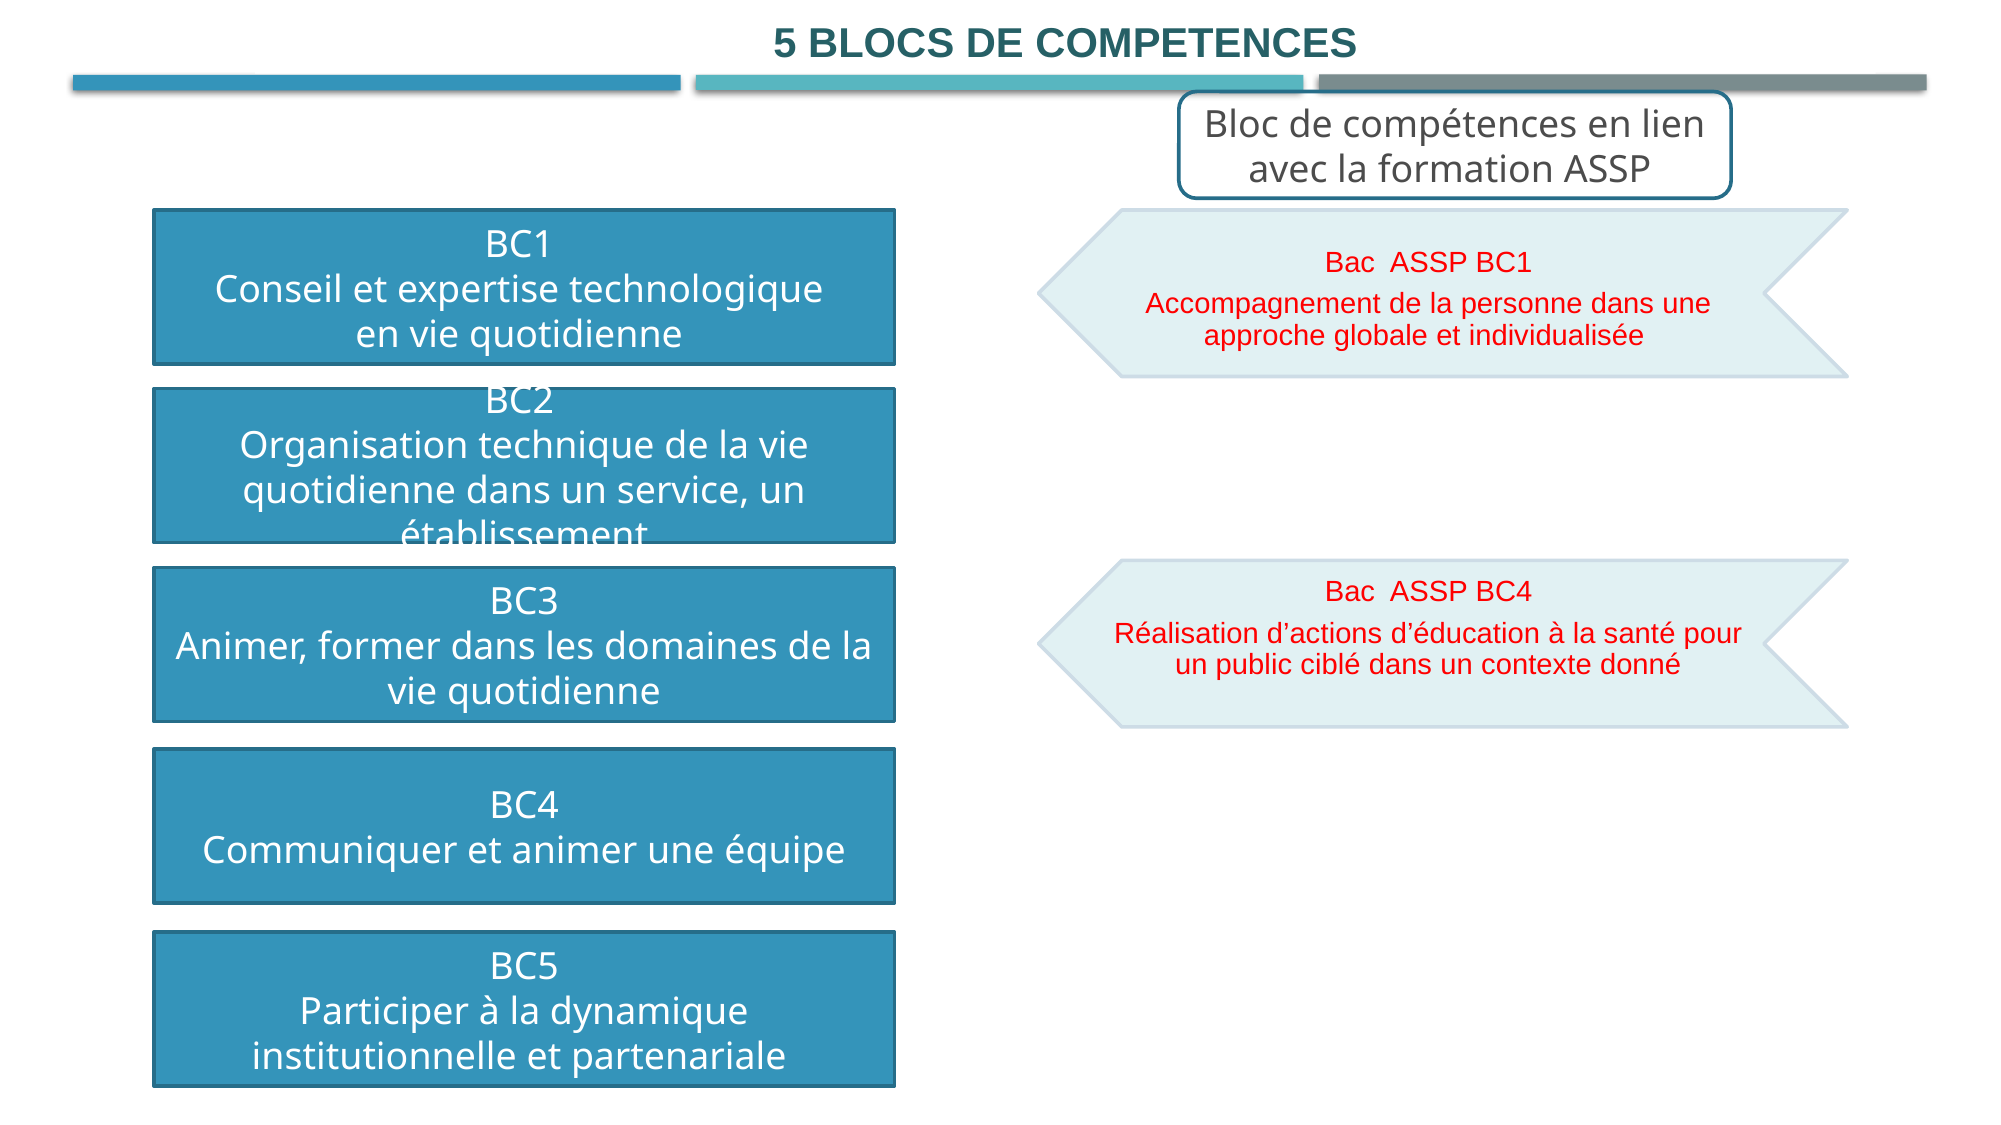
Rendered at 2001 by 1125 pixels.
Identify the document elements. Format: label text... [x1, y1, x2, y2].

text_box BC2 Organisation technique de la vie quotidienne dans un service, un établissement [152, 387, 896, 544]
text_box BC1 Conseil et expertise technologique en vie quotidienne [152, 208, 896, 366]
text_box Bloc de compétences en lien avec la formation ASSP [1176, 89, 1733, 201]
text_box BC3 Animer, former dans les domaines de la vie quotidienne [152, 566, 896, 723]
text_box 5 BLOCS DE COMPETENCES [255, 8, 1876, 74]
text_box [1037, 559, 1848, 734]
text_box BC4 Communiquer et animer une équipe [152, 747, 896, 905]
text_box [1037, 209, 1848, 384]
text_box BC5 Participer à la dynamique institutionnelle et partenariale [152, 930, 896, 1088]
